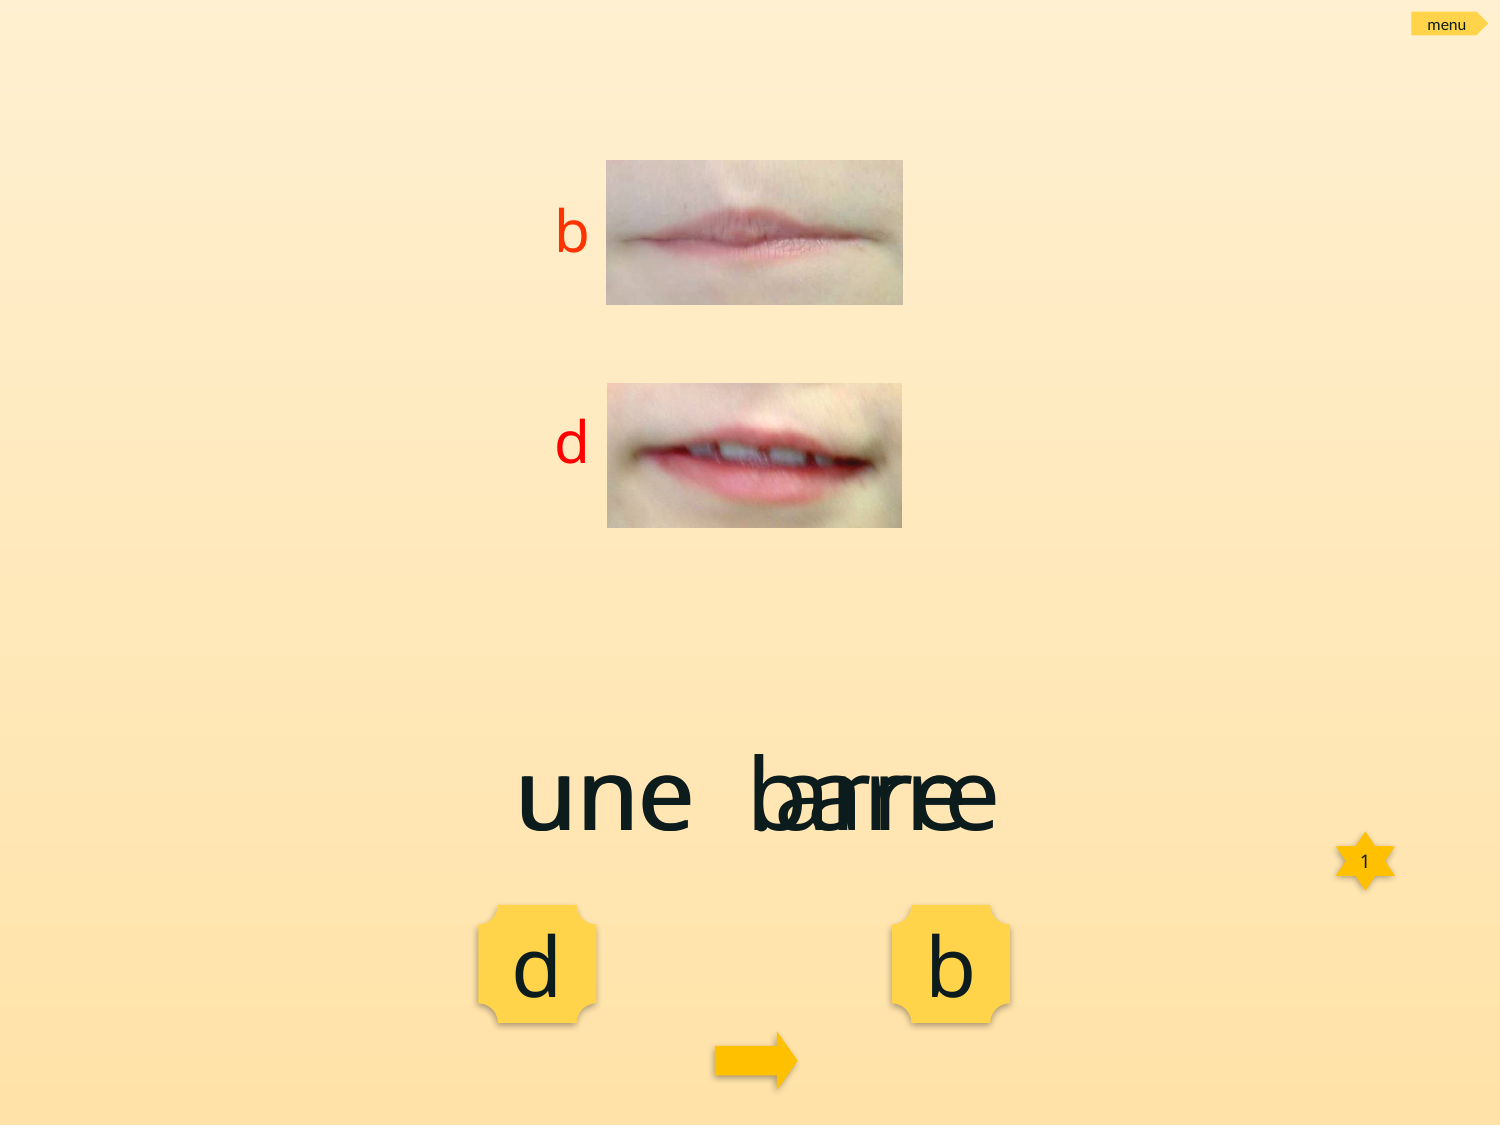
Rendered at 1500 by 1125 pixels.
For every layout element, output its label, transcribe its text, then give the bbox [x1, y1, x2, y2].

text_box menu [1409, 9, 1491, 38]
text_box d [539, 397, 601, 483]
text_box [714, 1031, 798, 1091]
text_box b [539, 186, 601, 272]
picture [606, 160, 903, 305]
text_box d [478, 904, 597, 1023]
picture [606, 383, 902, 528]
text_box 1 [1335, 831, 1395, 891]
text_box une barre [499, 722, 1017, 858]
text_box b [891, 904, 1010, 1023]
